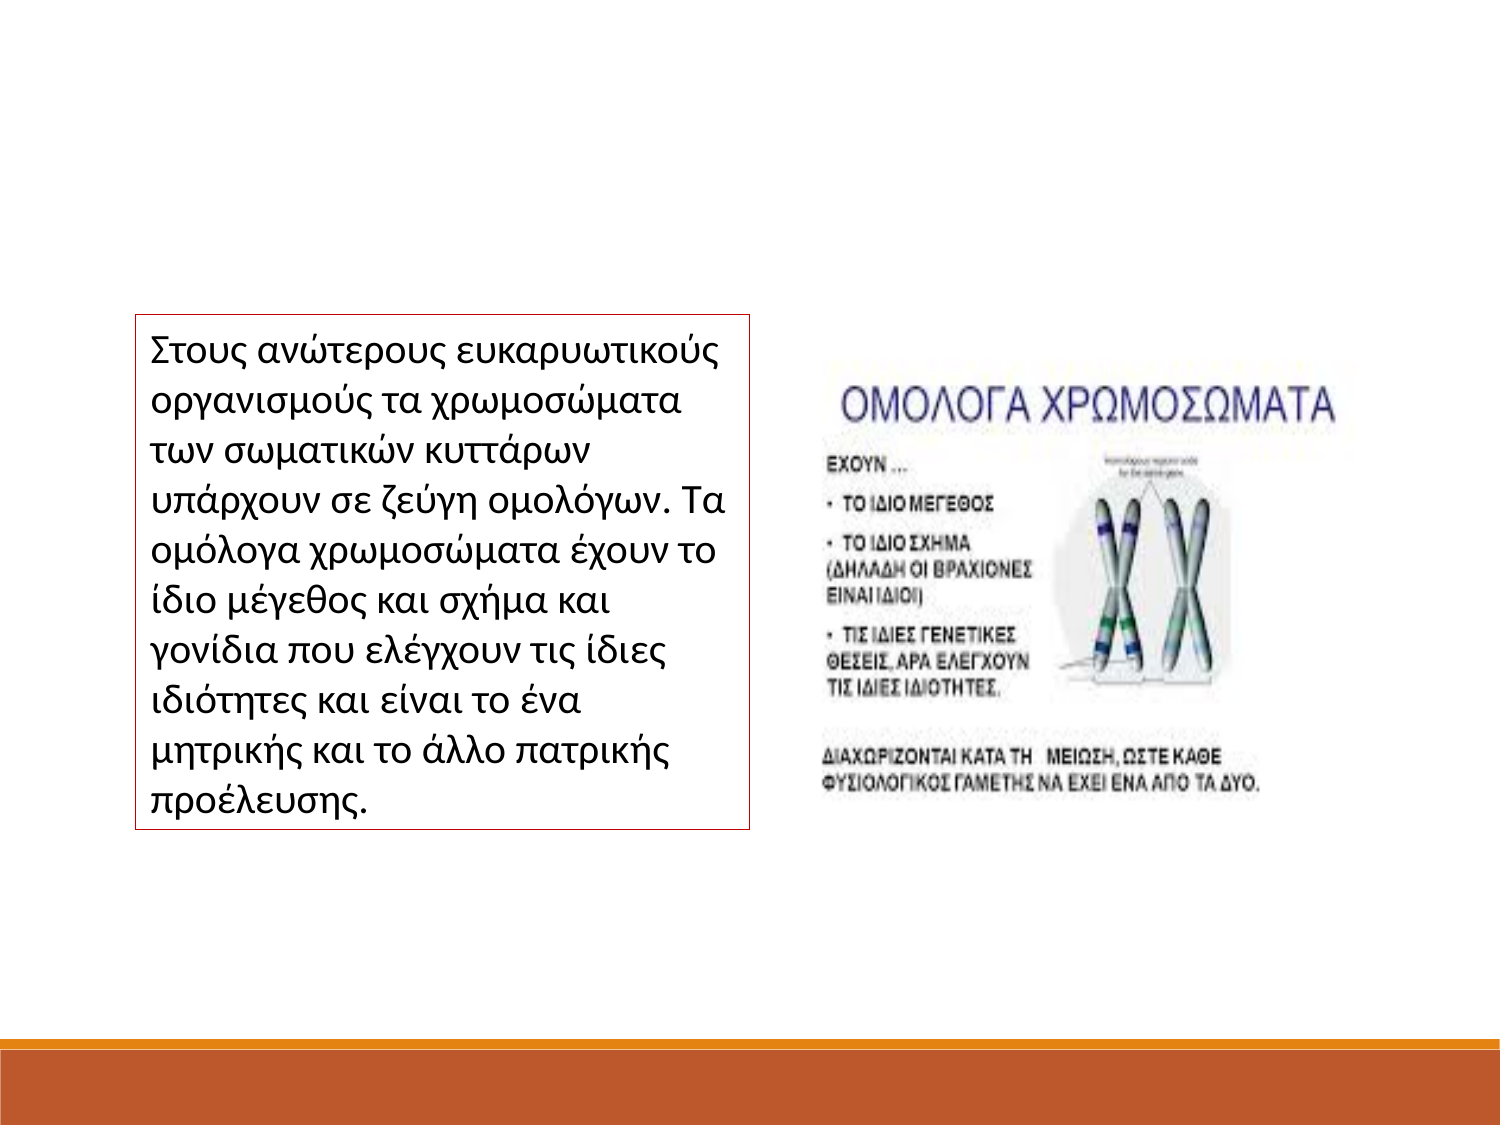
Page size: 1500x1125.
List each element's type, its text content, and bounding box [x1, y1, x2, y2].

picture [784, 313, 1401, 906]
text_box Στους ανώτερους ευκαρυωτικούς οργανισμούς τα χρωμοσώματα των σωματικών κυττάρων υπάρχουν σε ζεύγη ομολόγων. Τα ομόλογα χρωμοσώματα έχουν το ίδιο μέγεθος και σχήμα και γονίδια που ελέγχουν τις ίδιες ιδιότητες και είναι το ένα μητρικής και το άλλο πατρικής προέλευσης. [135, 314, 750, 830]
